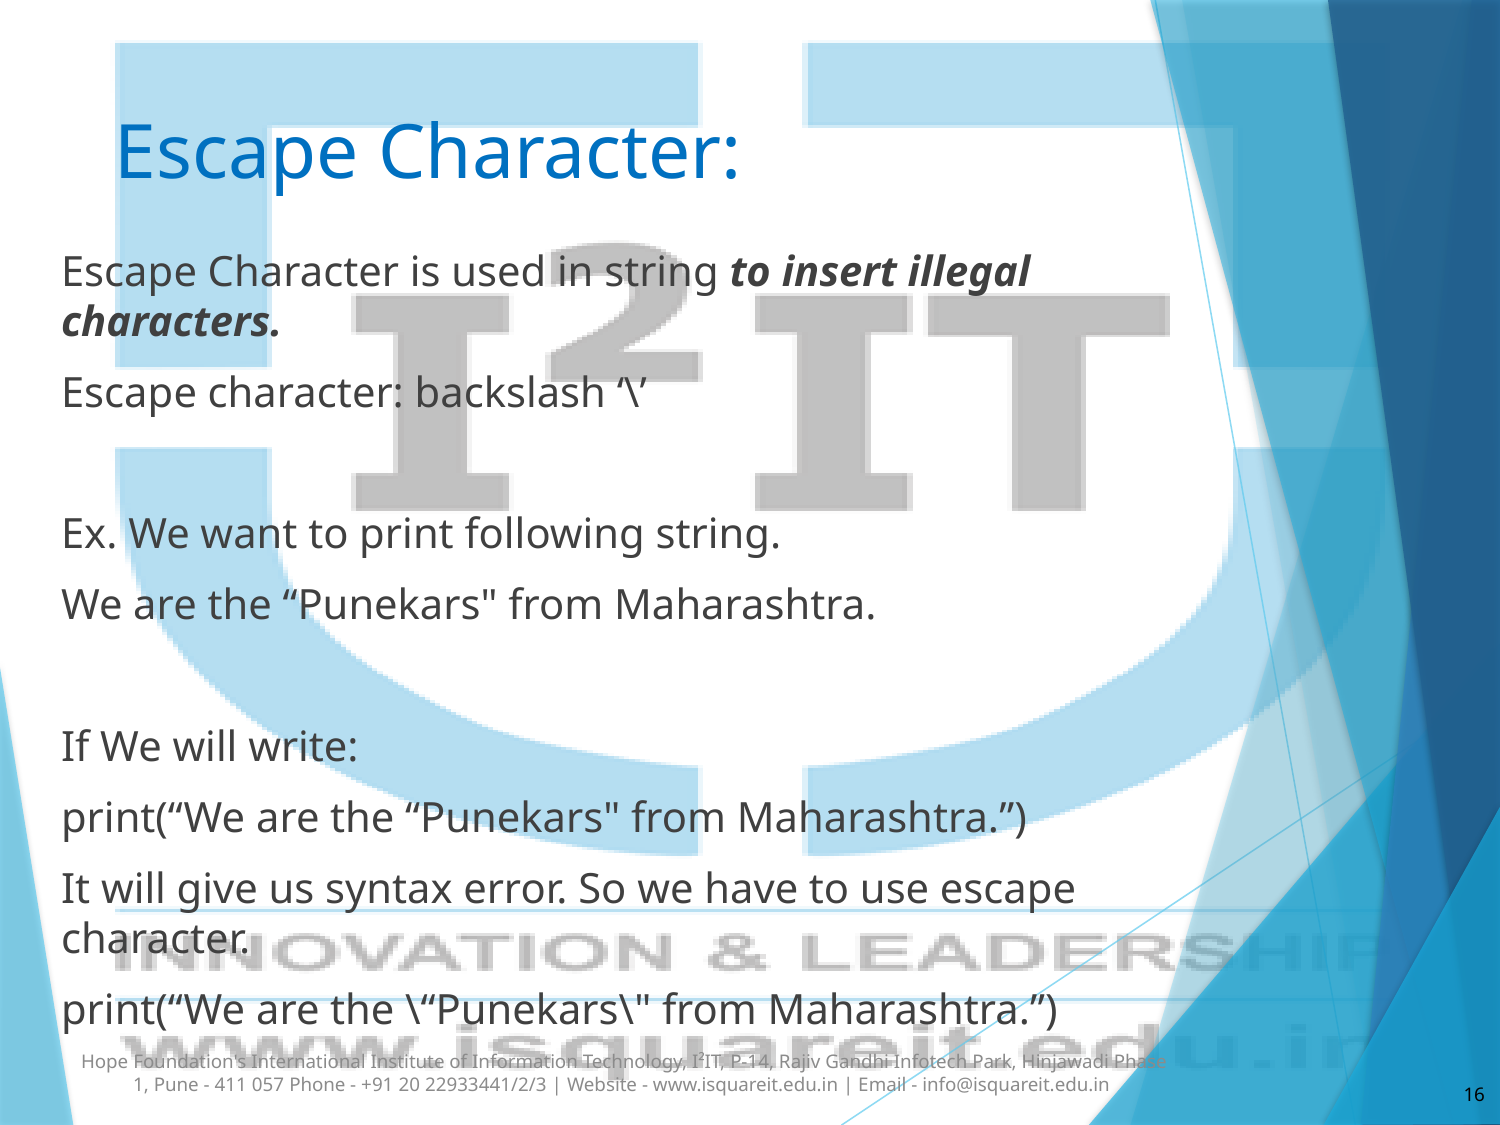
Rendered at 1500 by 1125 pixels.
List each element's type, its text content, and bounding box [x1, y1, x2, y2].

footer Hope Foundation's International Institute of Information Technology, I²IT, P-14, Rajiv Gandhi Infotech Park, Hinjawadi Phase 1, Pune - 411 057 Phone - +91 20 22933441/2/3 | Website - www.isquareit.edu.in | Email - info@isquareit.edu.in [64, 1043, 1182, 1103]
list Escape Character is used in string to insert illegal characters. Escape character: backslash ‘\’ Ex. We want to print following string. We are the “Punekars" from Maharashtra. If We will write: print(“We are the “Punekars" from Maharashtra.”) It will give us syntax error. So we have to use escape character. print(“We are the \“Punekars\" from Maharashtra.”) [45, 237, 1266, 1043]
title Escape Character: [99, 60, 1182, 237]
slide_number 16 [1415, 1065, 1500, 1125]
